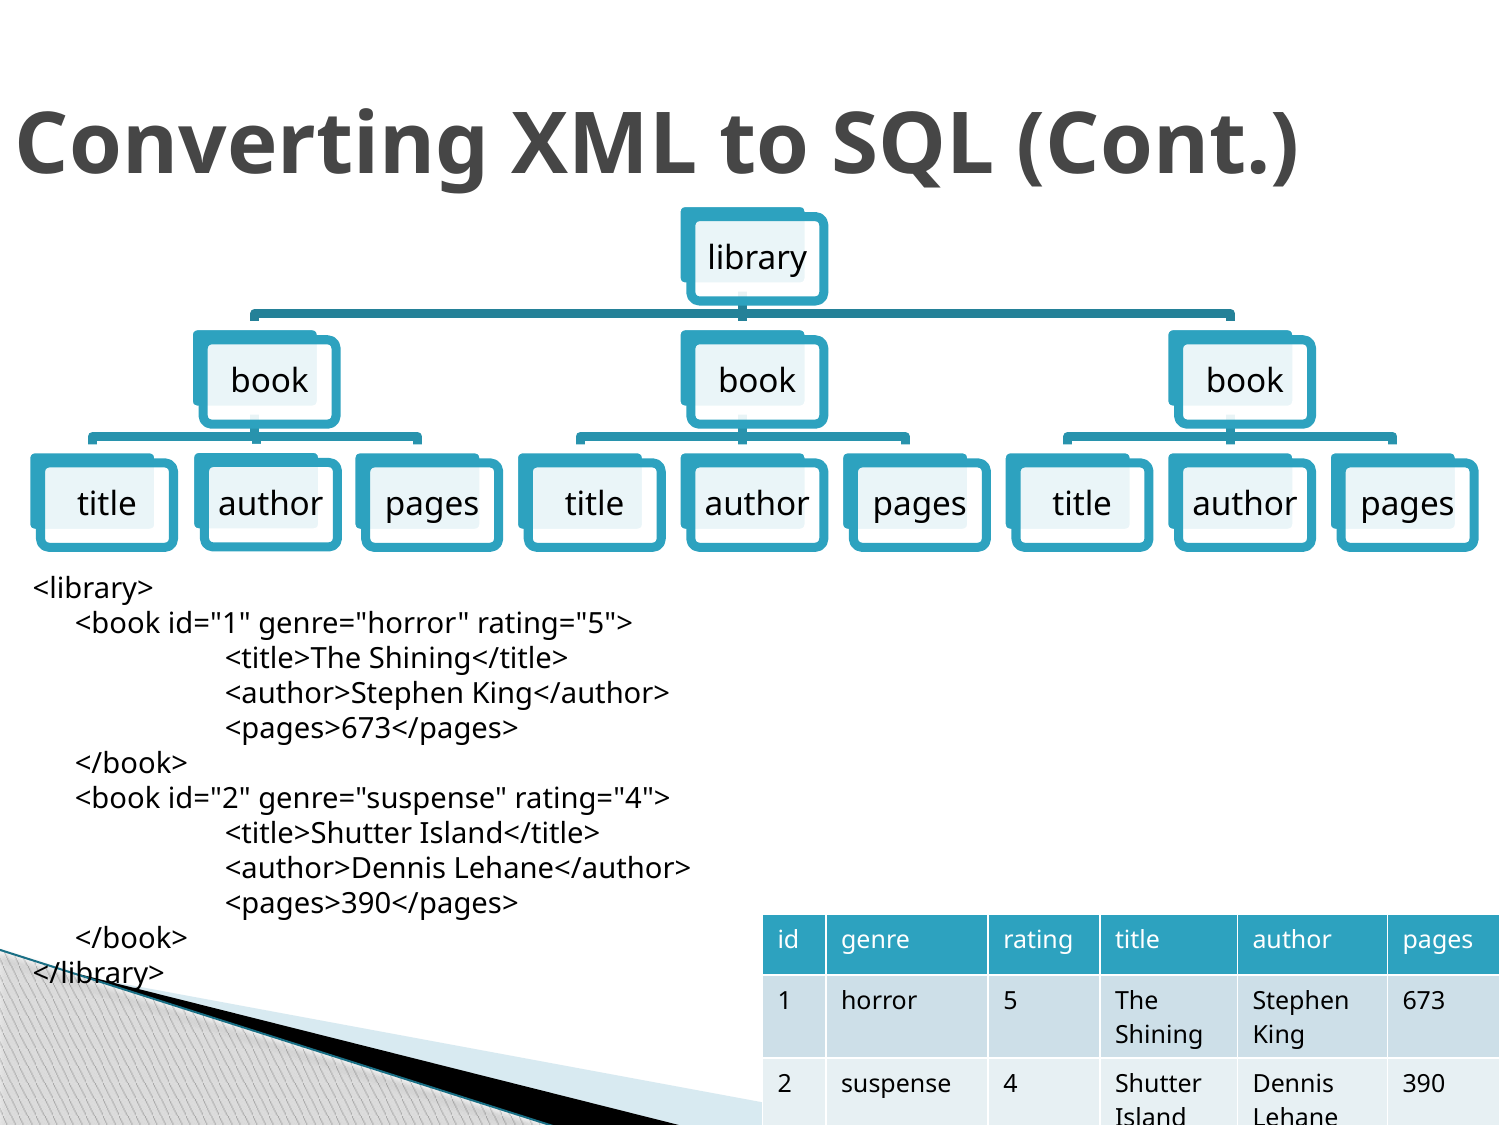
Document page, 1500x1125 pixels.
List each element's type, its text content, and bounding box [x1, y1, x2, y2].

table_cell 1 [763, 976, 825, 1057]
table_header genre [827, 915, 987, 974]
table_cell 5 [989, 976, 1099, 1057]
table_header id [763, 915, 825, 974]
table_cell 2 [763, 1059, 825, 1125]
table_header title [1101, 915, 1237, 974]
table_cell 4 [989, 1059, 1099, 1125]
table_cell Stephen King [1238, 976, 1387, 1057]
table_cell Shutter Island [1101, 1059, 1237, 1125]
table_cell horror [827, 976, 987, 1057]
table_cell The Shining [1101, 976, 1237, 1057]
table_cell 390 [1388, 1059, 1499, 1125]
table_header rating [989, 915, 1099, 974]
table_header author [1238, 915, 1387, 974]
table_cell Dennis Lehane [1238, 1059, 1387, 1125]
title Converting XML to SQL (Cont.) [0, 45, 1500, 233]
table_cell suspense [827, 1059, 987, 1125]
table_header pages [1388, 915, 1499, 974]
table_cell 673 [1388, 976, 1499, 1057]
list <library> <book id="1" genre="horror" rating="5"> <title>The Shining</title> <author>Stephen King</author> <pages>673</pages> </book> <book id="2" genre="suspense" rating="4"> <title>Shutter Island</title> <author>Dennis Lehane</author> <pages>390</pages> </book> </library> [0, 562, 763, 1125]
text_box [24, 174, 1476, 576]
